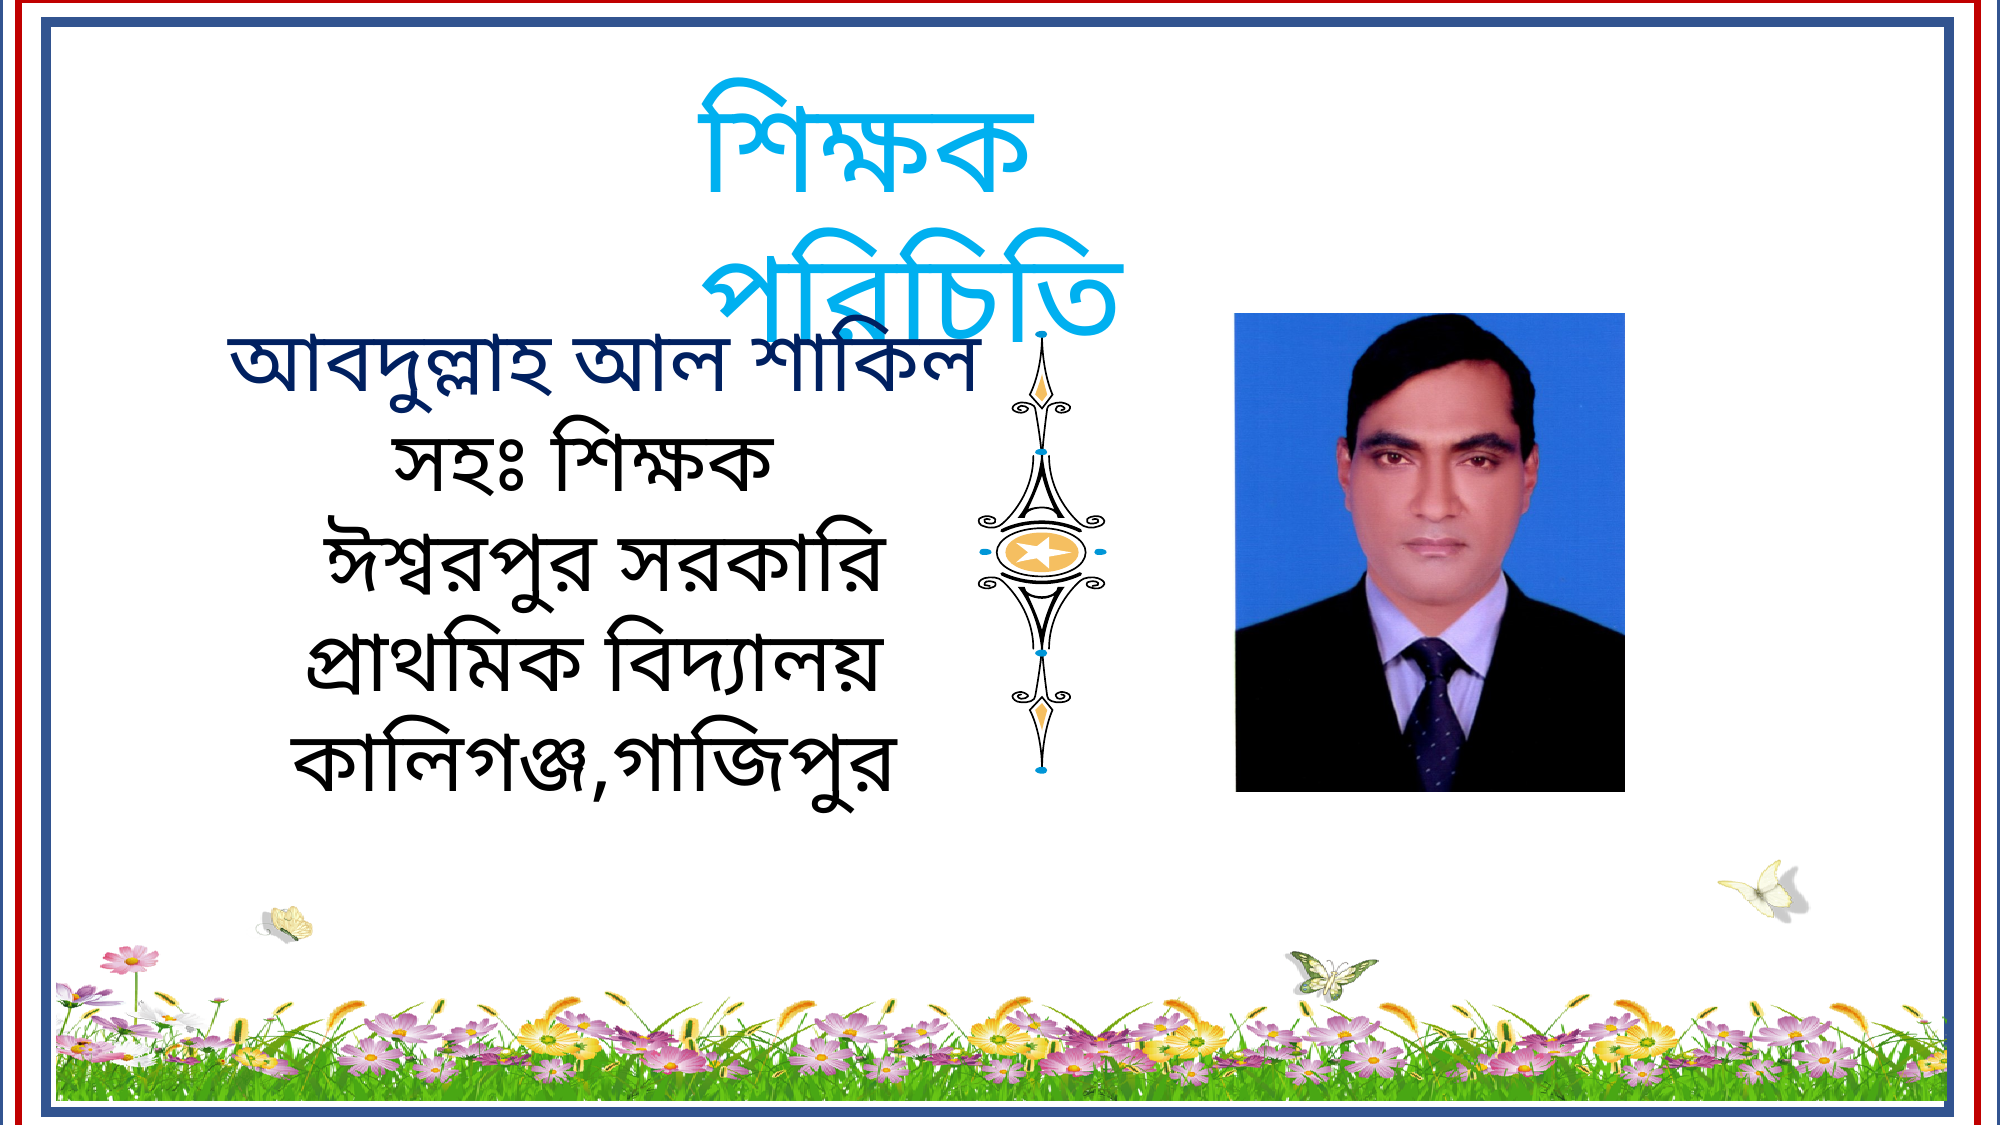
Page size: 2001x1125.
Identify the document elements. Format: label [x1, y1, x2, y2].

picture [56, 859, 1947, 1101]
picture [977, 329, 1109, 775]
picture [1232, 313, 1625, 792]
text_box [0, 0, 2000, 1125]
